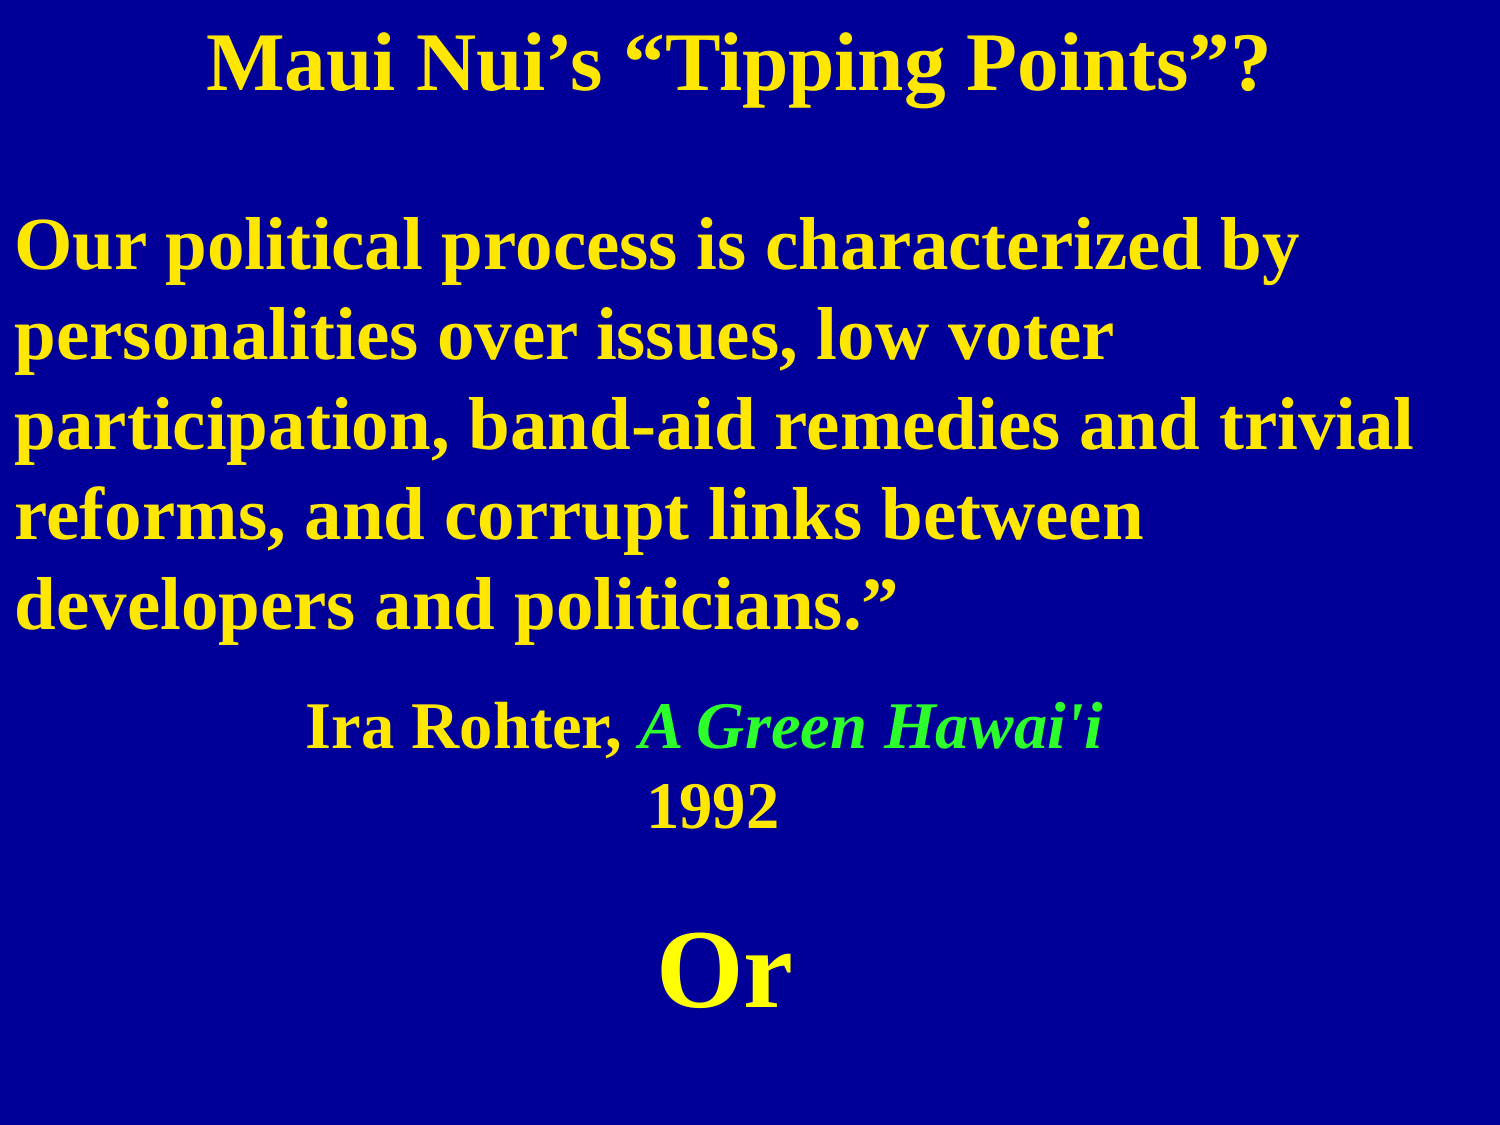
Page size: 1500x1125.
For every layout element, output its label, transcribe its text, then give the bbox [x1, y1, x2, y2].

text_box Ira Rohter, A Green Hawai'i 1992 [290, 675, 1136, 887]
text_box Or [0, 887, 1450, 1038]
text_box Maui Nui’s “Tipping Points”? [0, 0, 1500, 115]
text_box Our political process is characterized by personalities over issues, low voter participation, band-aid remedies and trivial reforms, and corrupt links between developers and politicians.” [0, 187, 1500, 653]
